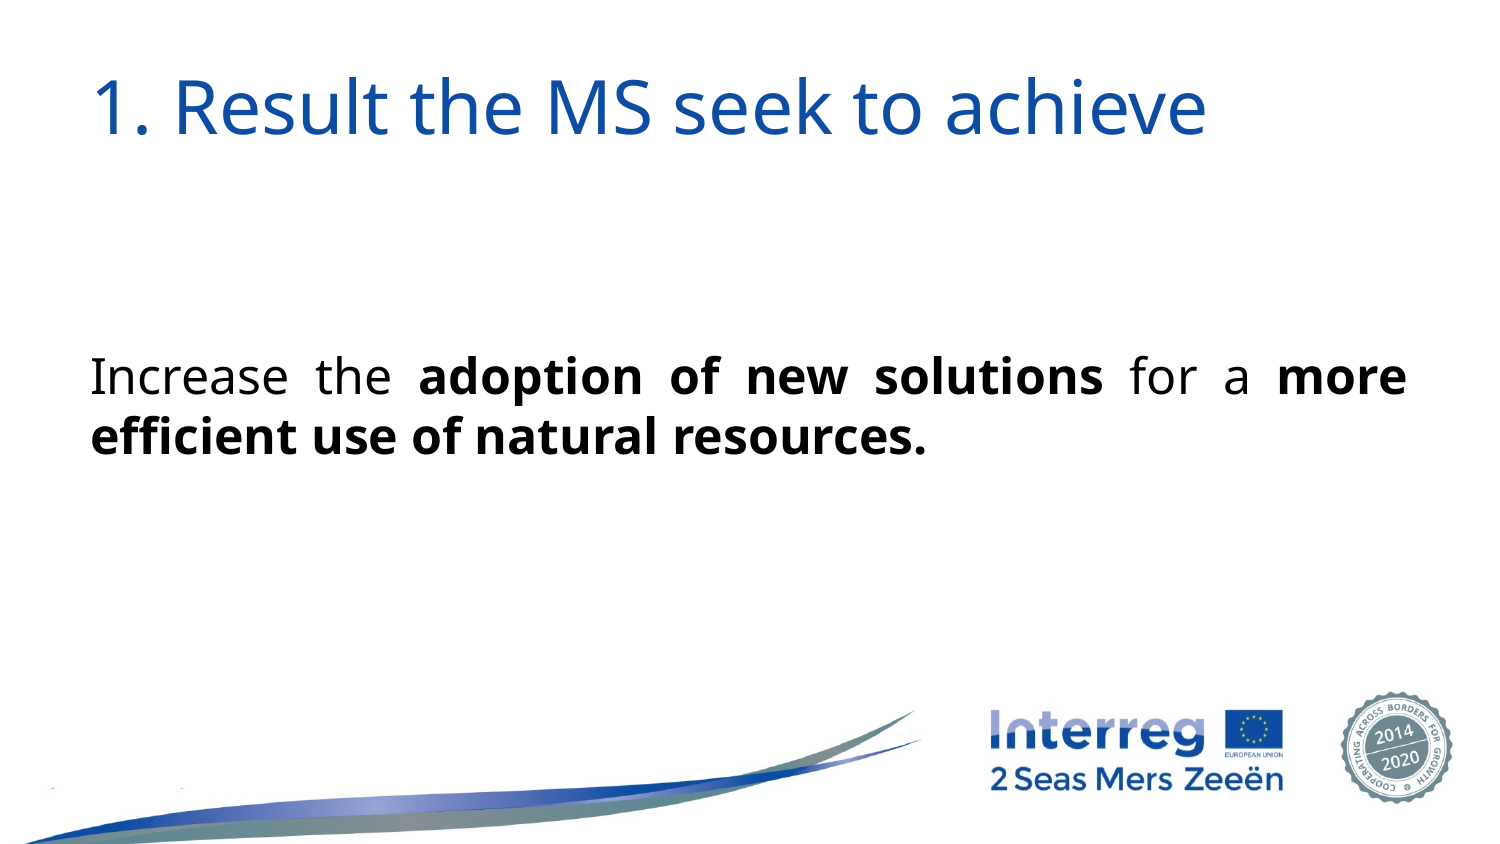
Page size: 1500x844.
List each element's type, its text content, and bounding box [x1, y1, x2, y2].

list Increase the adoption of new solutions for a more efficient use of natural resources. [74, 196, 1424, 754]
title 1. Result the MS seek to achieve [74, 33, 1426, 175]
picture [0, 710, 1311, 844]
picture [1340, 691, 1453, 804]
